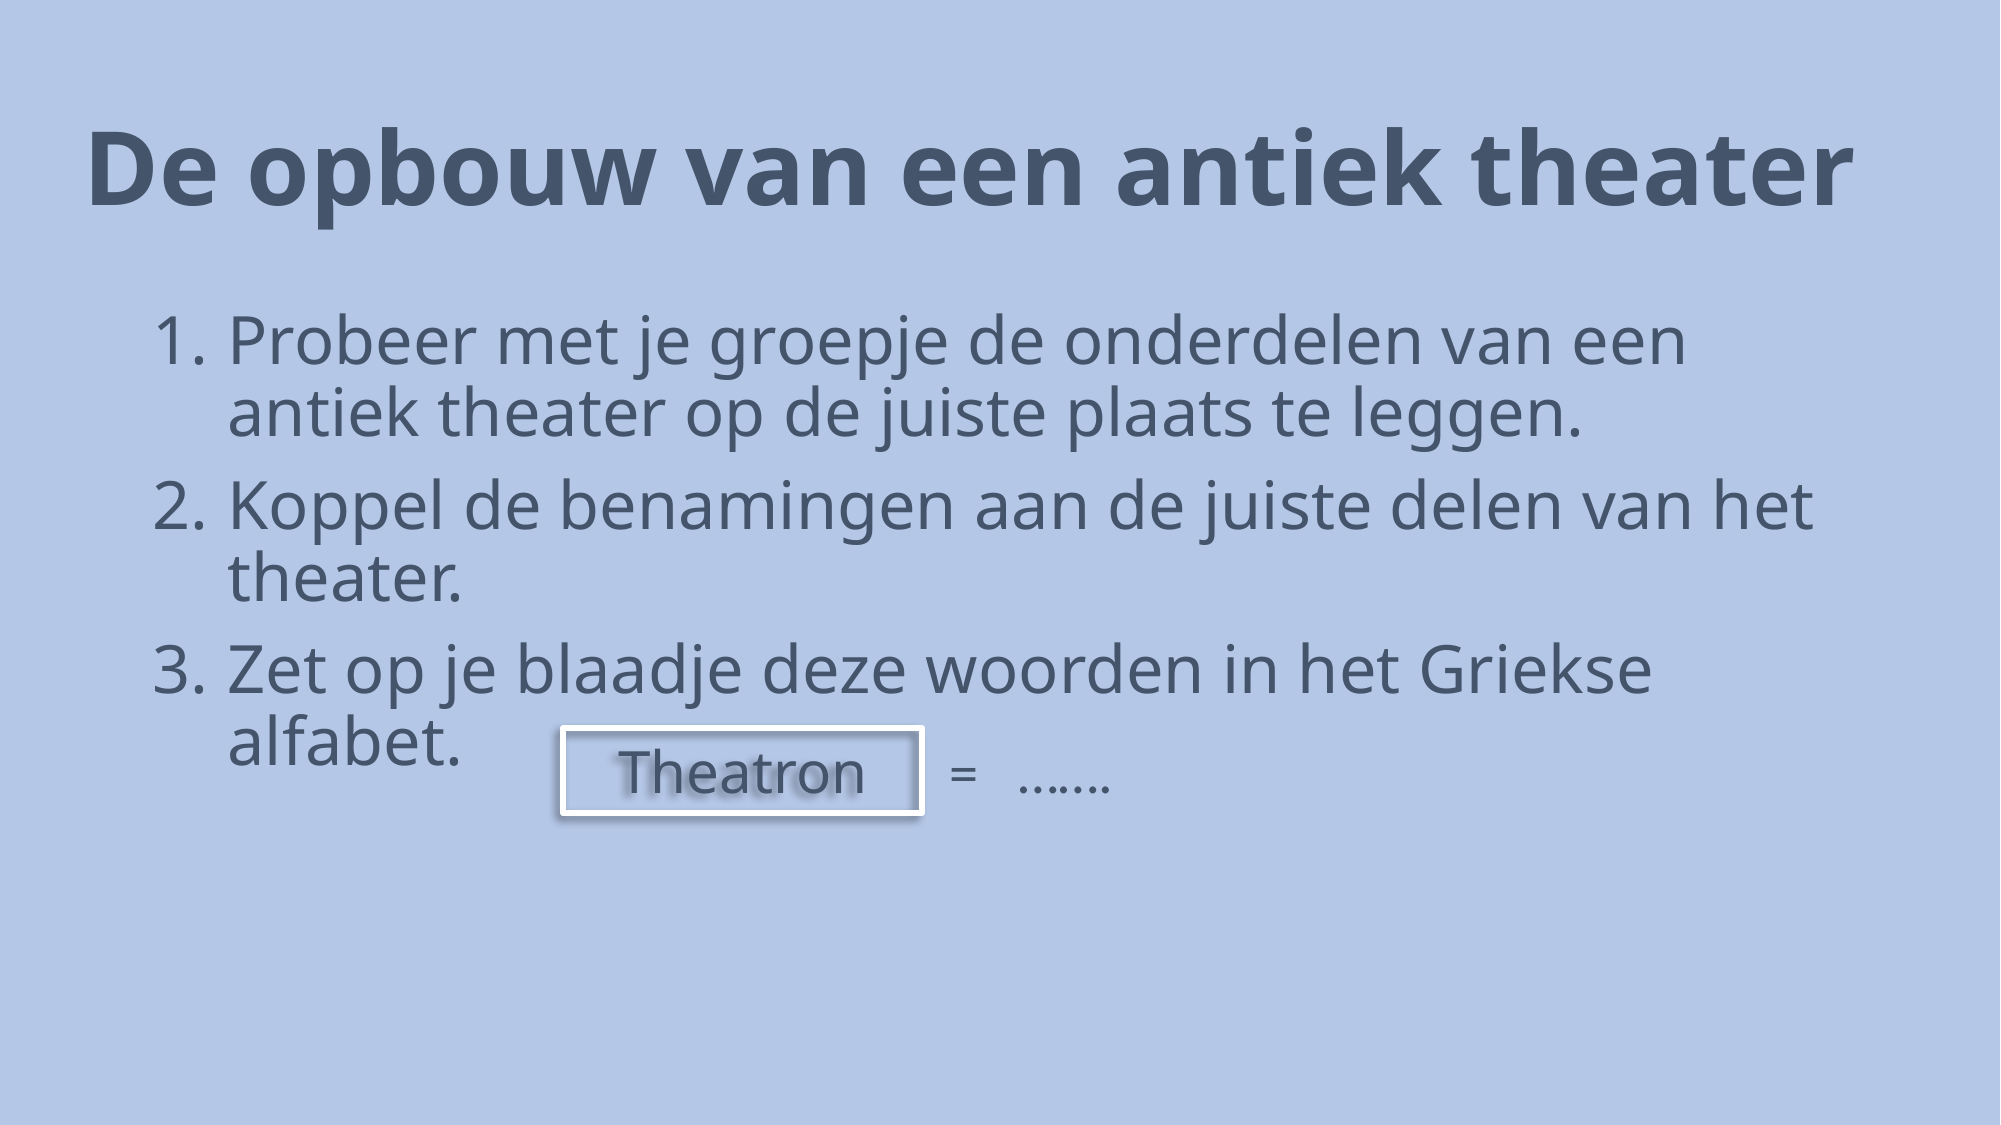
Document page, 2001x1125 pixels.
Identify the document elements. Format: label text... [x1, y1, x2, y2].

text_box Theatron [563, 728, 923, 814]
title De opbouw van een antiek theater [68, 19, 1932, 237]
list Probeer met je groepje de onderdelen van een antiek theater op de juiste plaats te leggen. Koppel de benamingen aan de juiste delen van het theater. Zet op je blaadje deze woorden in het Griekse alfabet. [137, 299, 1863, 1014]
text_box = ……. [935, 728, 1203, 814]
